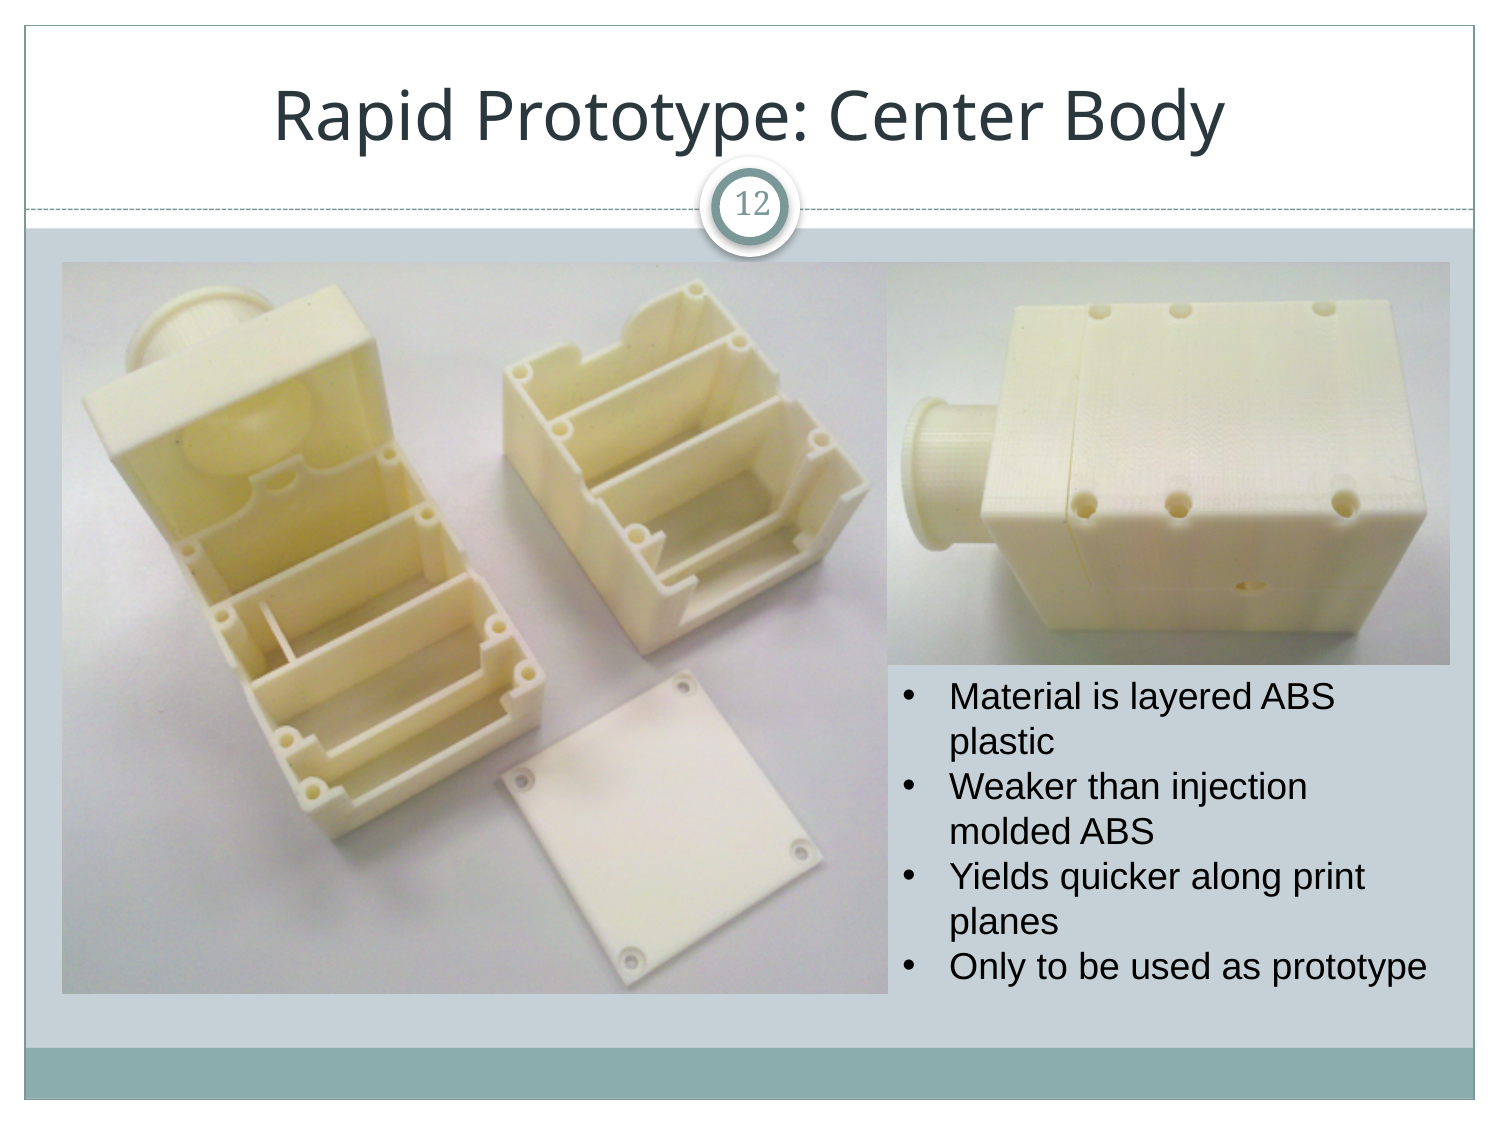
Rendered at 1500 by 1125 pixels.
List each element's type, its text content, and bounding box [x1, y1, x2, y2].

slide_number 12 [715, 168, 791, 241]
text_box Material is layered ABS plastic Weaker than injection molded ABS Yields quicker along print planes Only to be used as prototype [887, 673, 1450, 1040]
title Rapid Prototype: Center Body [49, 37, 1450, 162]
picture [62, 262, 1451, 994]
